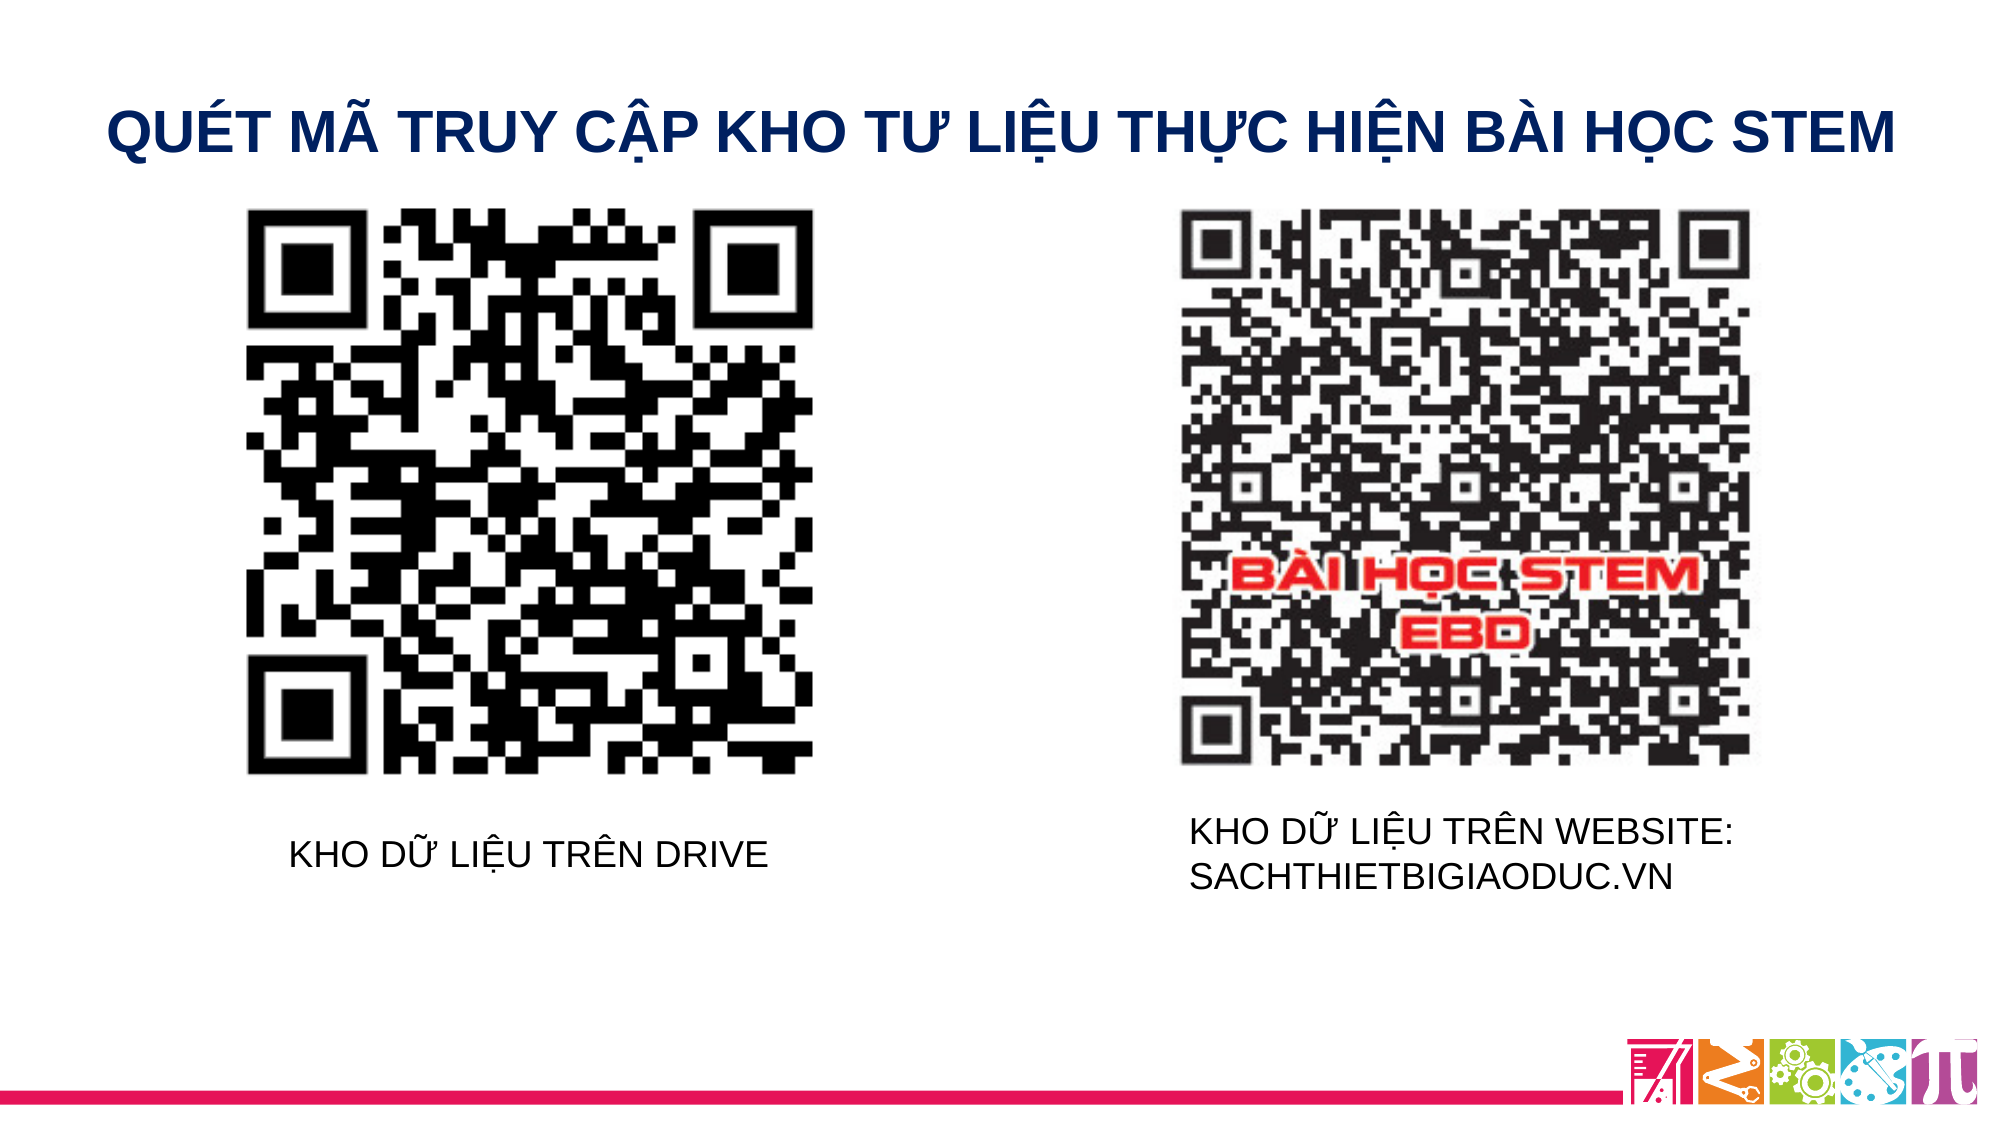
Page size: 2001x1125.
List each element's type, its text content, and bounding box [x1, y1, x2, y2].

picture [1155, 192, 1780, 793]
picture [245, 207, 840, 790]
text_box KHO DỮ LIỆU TRÊN DRIVE [273, 822, 785, 883]
text_box KHO DỮ LIỆU TRÊN WEBSITE: SACHTHIETBIGIAODUC.VN [1173, 799, 1761, 905]
list QUÉT MÃ TRUY CẬP KHO TƯ LIỆU THỰC HIỆN BÀI HỌC STEM [53, 74, 1952, 193]
